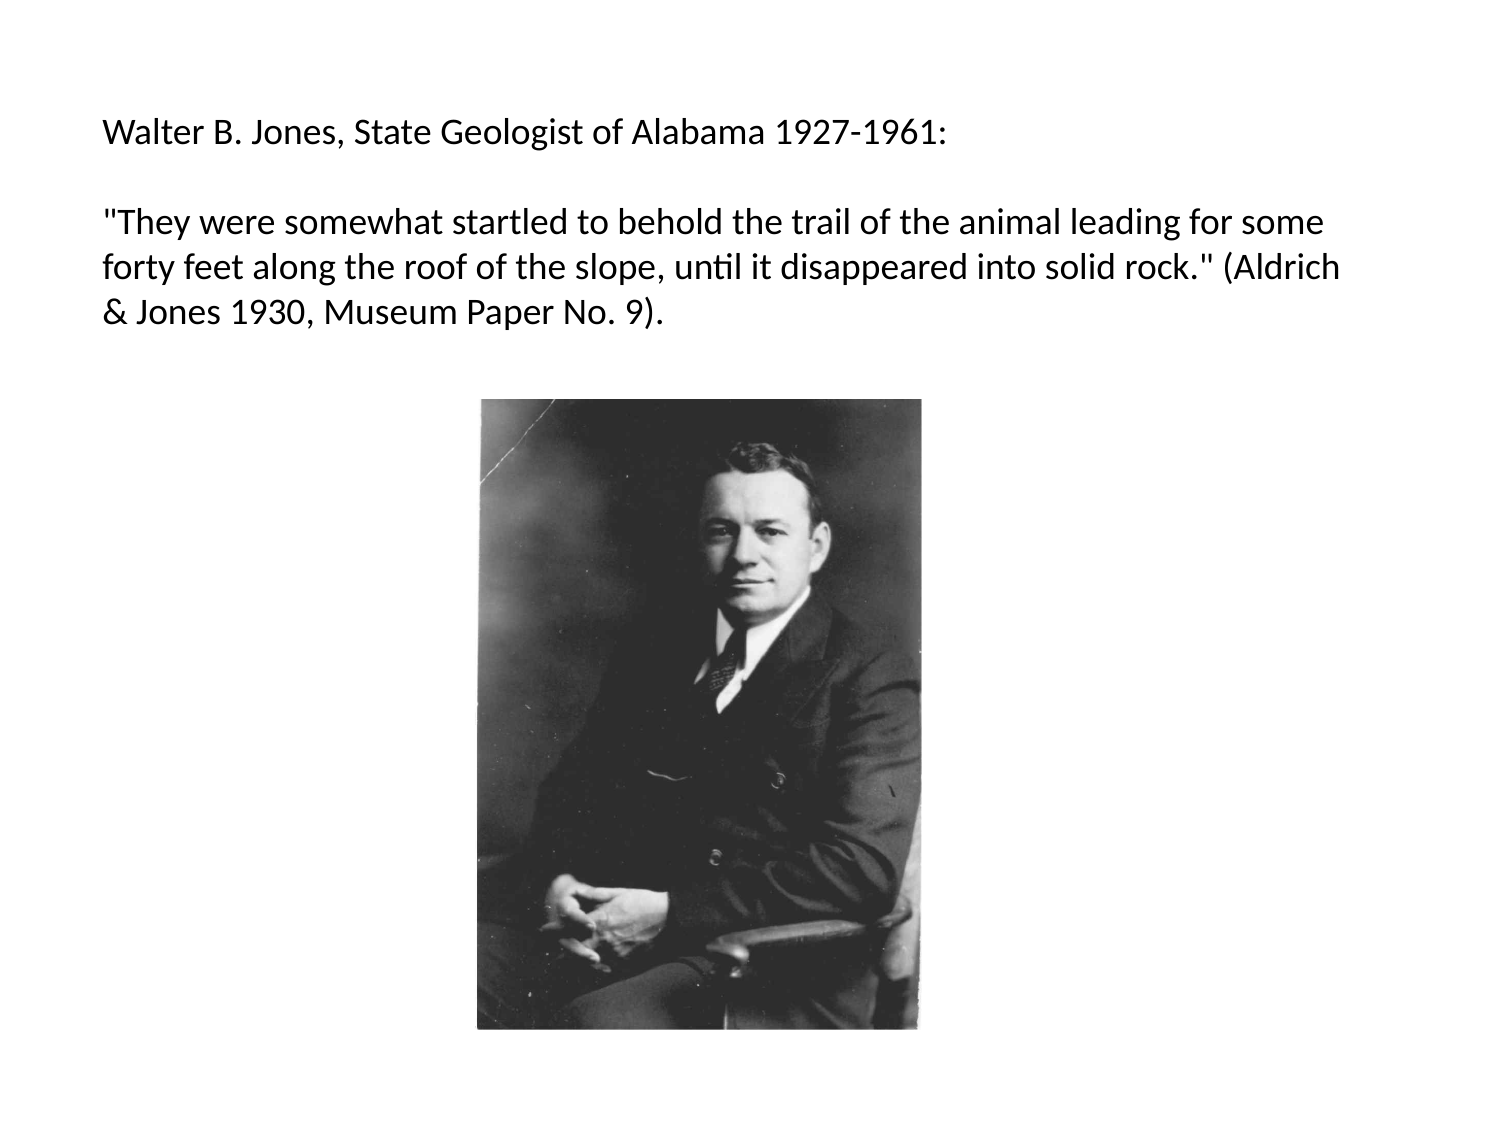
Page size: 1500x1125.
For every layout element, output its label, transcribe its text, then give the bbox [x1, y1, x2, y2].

text_box Walter B. Jones, State Geologist of Alabama 1927-1961: "They were somewhat startled to behold the trail of the animal leading for some forty feet along the roof of the slope, until it disappeared into solid rock." (Aldrich & Jones 1930, Museum Paper No. 9). [87, 99, 1388, 340]
picture [474, 399, 926, 1034]
